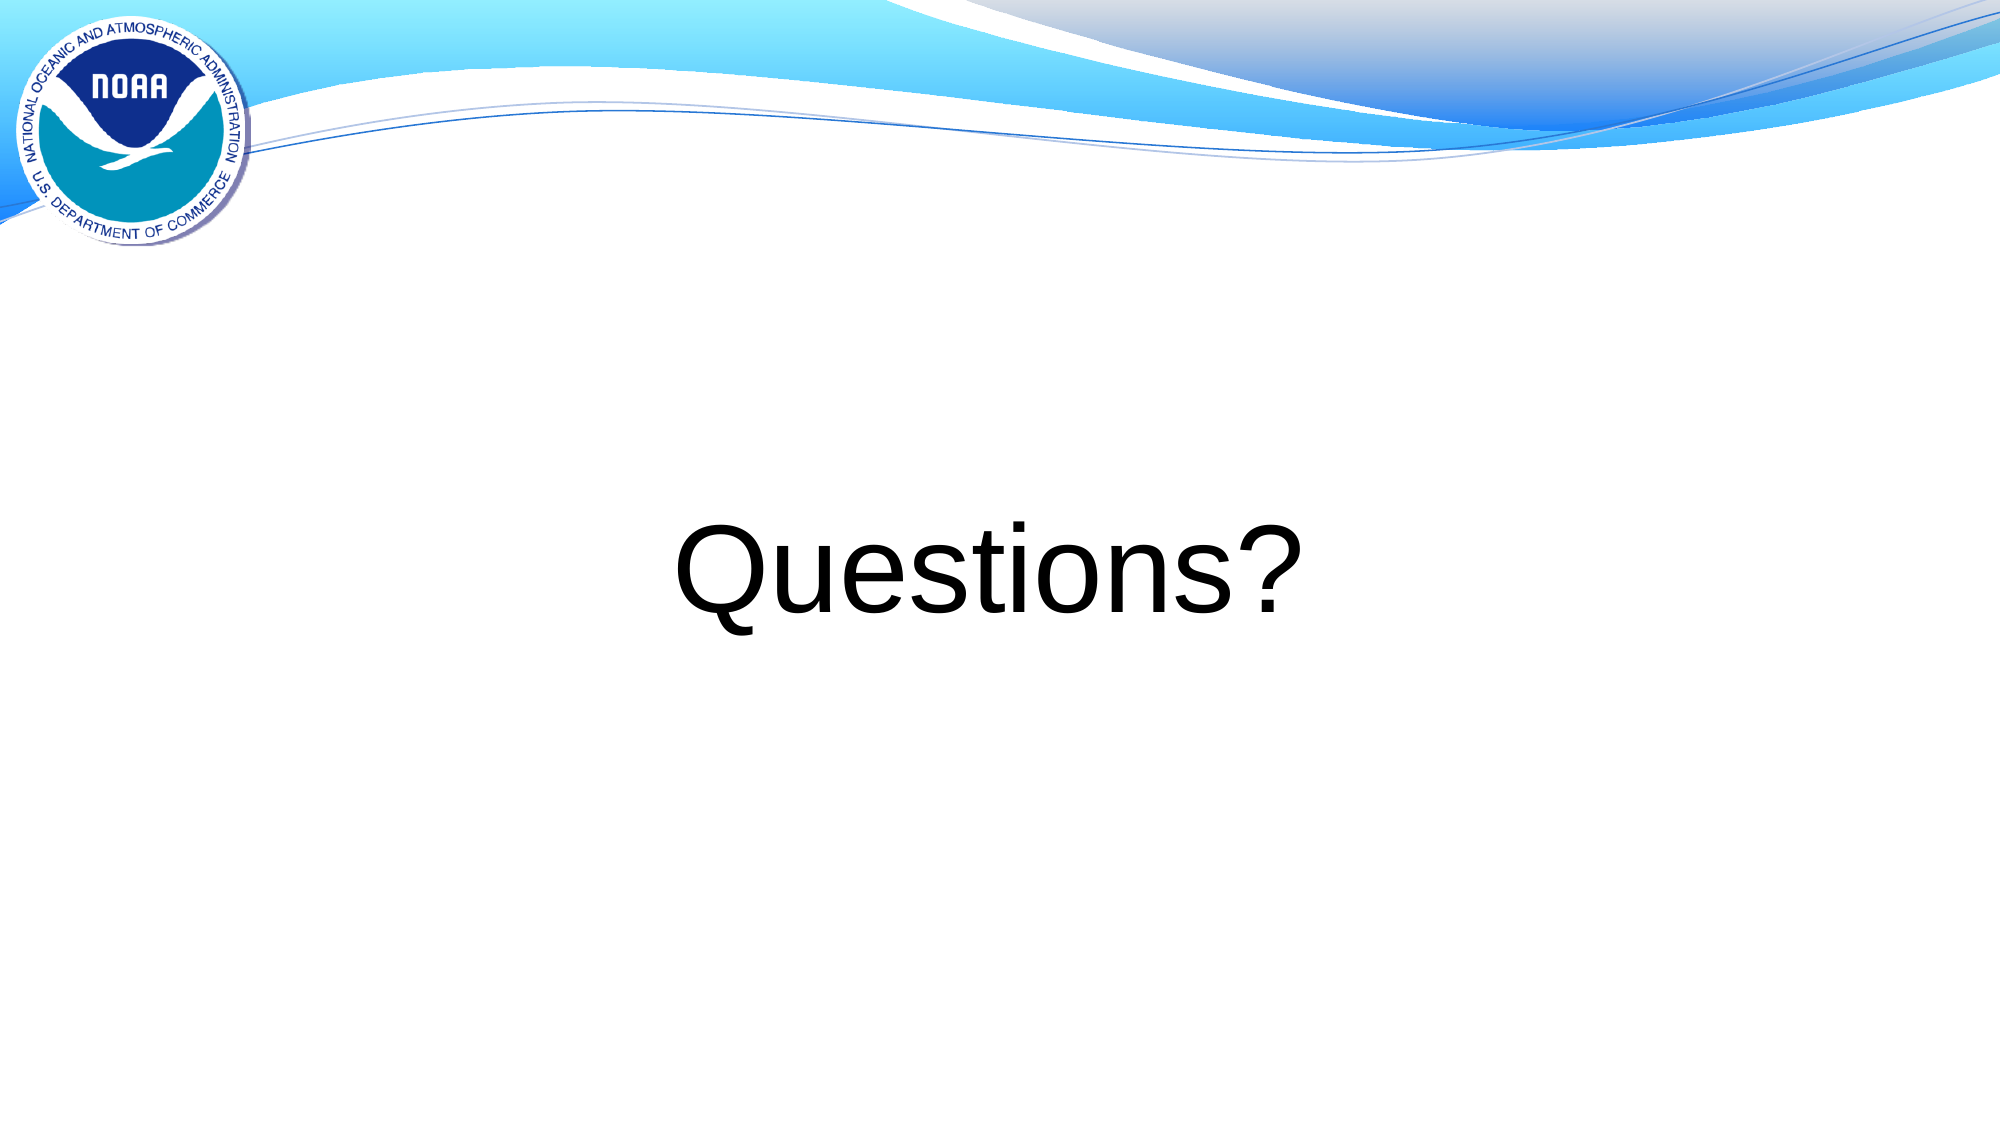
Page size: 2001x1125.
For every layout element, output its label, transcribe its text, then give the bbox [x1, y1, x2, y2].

text_box Questions? [558, 509, 1419, 616]
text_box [0, 0, 2000, 244]
